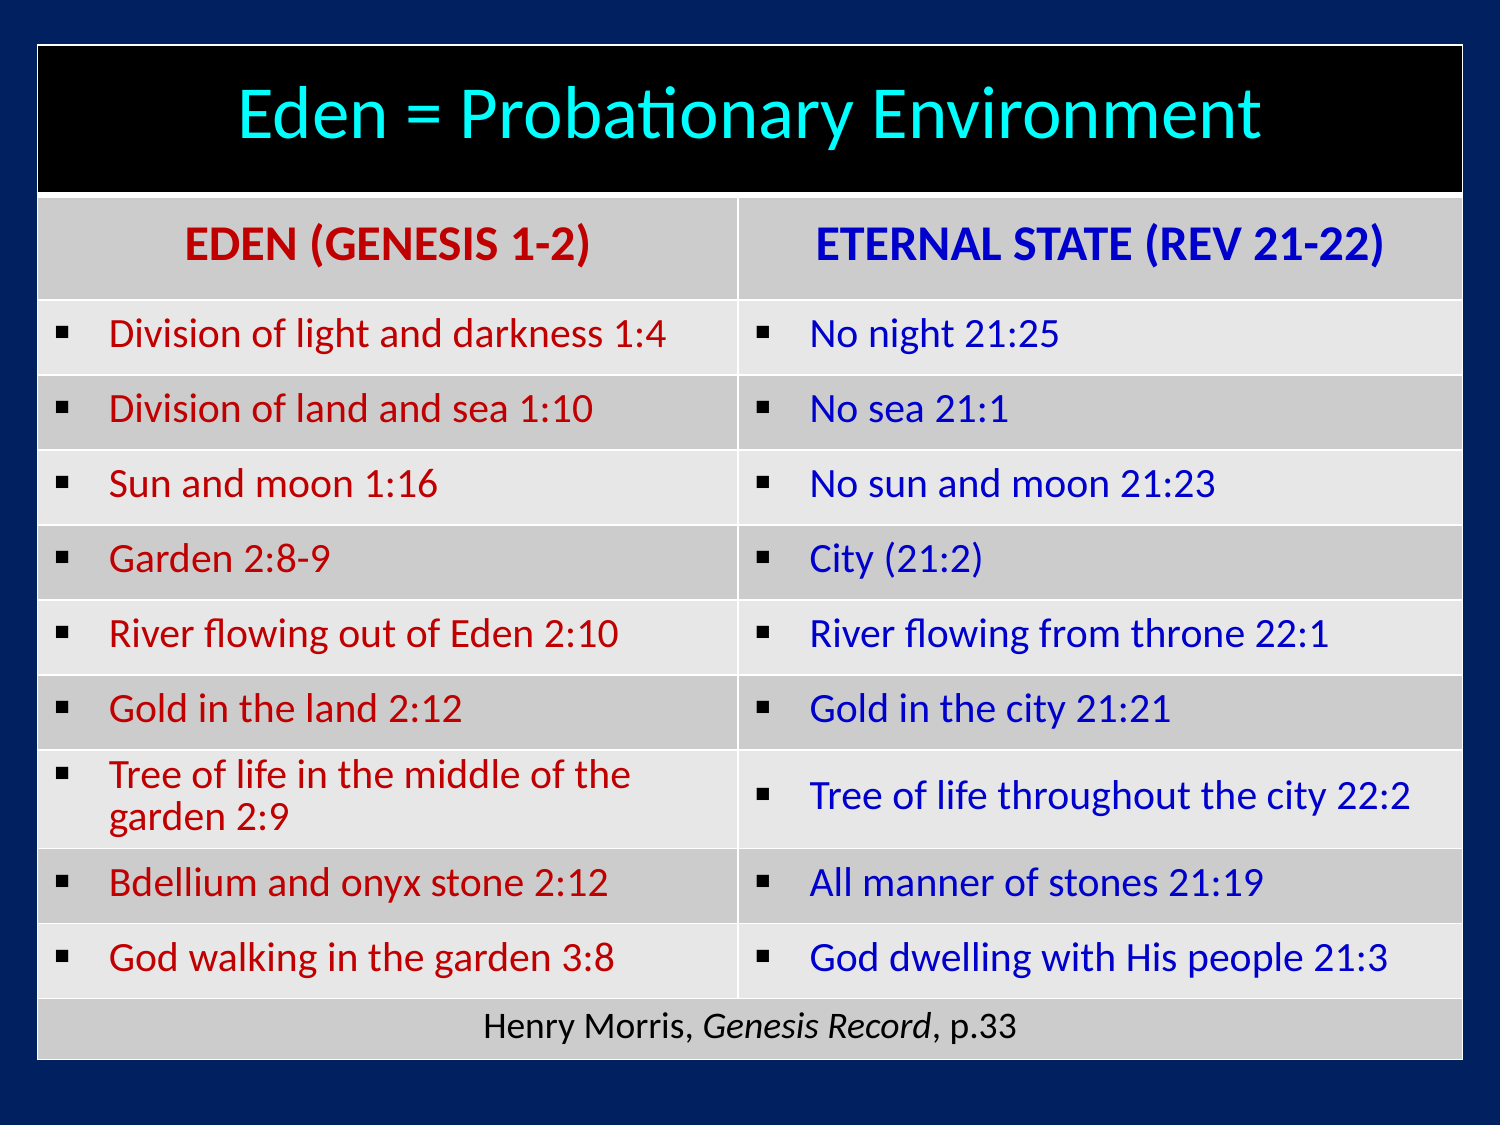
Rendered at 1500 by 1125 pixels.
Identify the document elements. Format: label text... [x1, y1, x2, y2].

table_cell Tree of life throughout the city 22:2 [739, 751, 1462, 848]
table_cell Sun and moon 1:16 [38, 451, 737, 524]
table_cell Gold in the land 2:12 [38, 676, 737, 749]
table_cell All manner of stones 21:19 [739, 849, 1462, 923]
table_cell God walking in the garden 3:8 [38, 924, 737, 998]
table_cell River flowing out of Eden 2:10 [38, 601, 737, 674]
table_cell No sea 21:1 [739, 376, 1462, 449]
table_cell God dwelling with His people 21:3 [739, 924, 1462, 998]
table_cell Garden 2:8-9 [38, 526, 737, 599]
table_header Eden = Probationary Environment [38, 46, 1462, 192]
table_cell Division of land and sea 1:10 [38, 376, 737, 449]
table_cell Division of light and darkness 1:4 [38, 301, 737, 374]
table_cell Tree of life in the middle of the garden 2:9 [38, 751, 737, 848]
table_cell Gold in the city 21:21 [739, 676, 1462, 749]
table_cell City (21:2) [739, 526, 1462, 599]
table_cell No sun and moon 21:23 [739, 451, 1462, 524]
table_cell EDEN (GENESIS 1-2) [38, 198, 737, 299]
table_cell Bdellium and onyx stone 2:12 [38, 849, 737, 923]
table_cell River flowing from throne 22:1 [739, 601, 1462, 674]
table_cell Henry Morris, Genesis Record, p.33 [38, 999, 1462, 1059]
table_cell ETERNAL STATE (REV 21-22) [739, 198, 1462, 299]
table_cell No night 21:25 [739, 301, 1462, 374]
